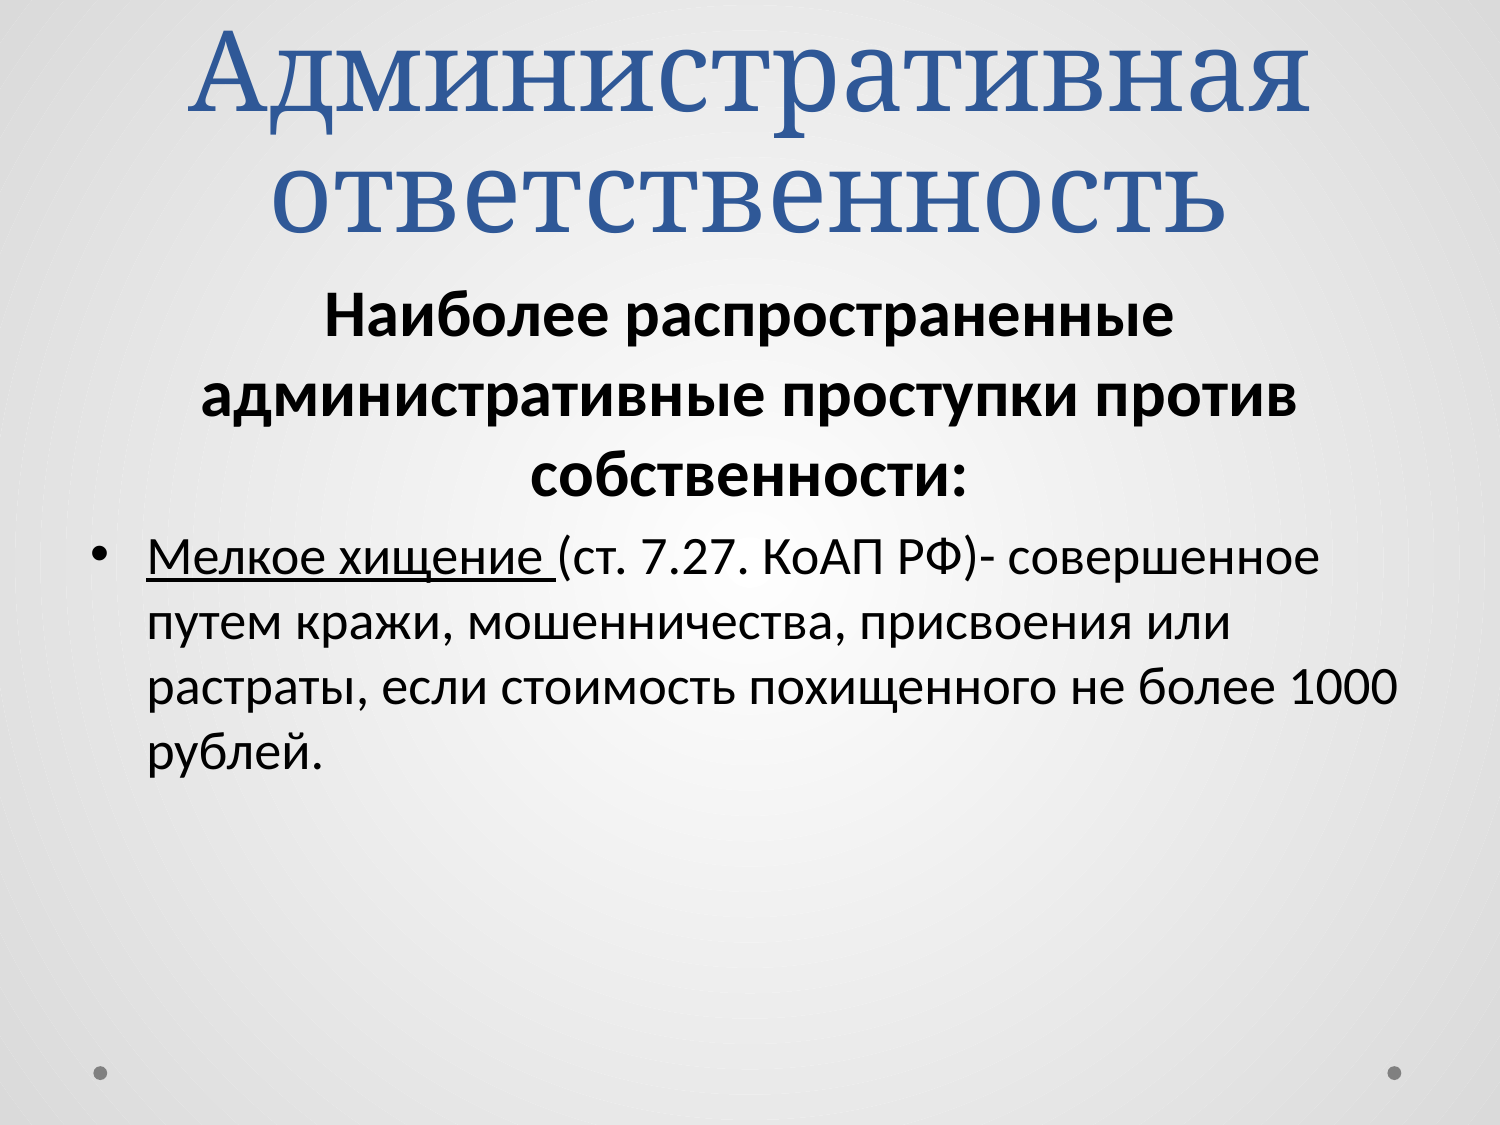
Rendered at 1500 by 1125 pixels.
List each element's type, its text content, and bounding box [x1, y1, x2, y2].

list Наиболее распространенные административные проступки против собственности: Мелкое хищение (ст. 7.27. КоАП РФ)- совершенное путем кражи, мошенничества, присвоения или растраты, если стоимость похищенного не более 1000 рублей. [75, 263, 1425, 1005]
title Административная ответственность [75, 0, 1425, 263]
